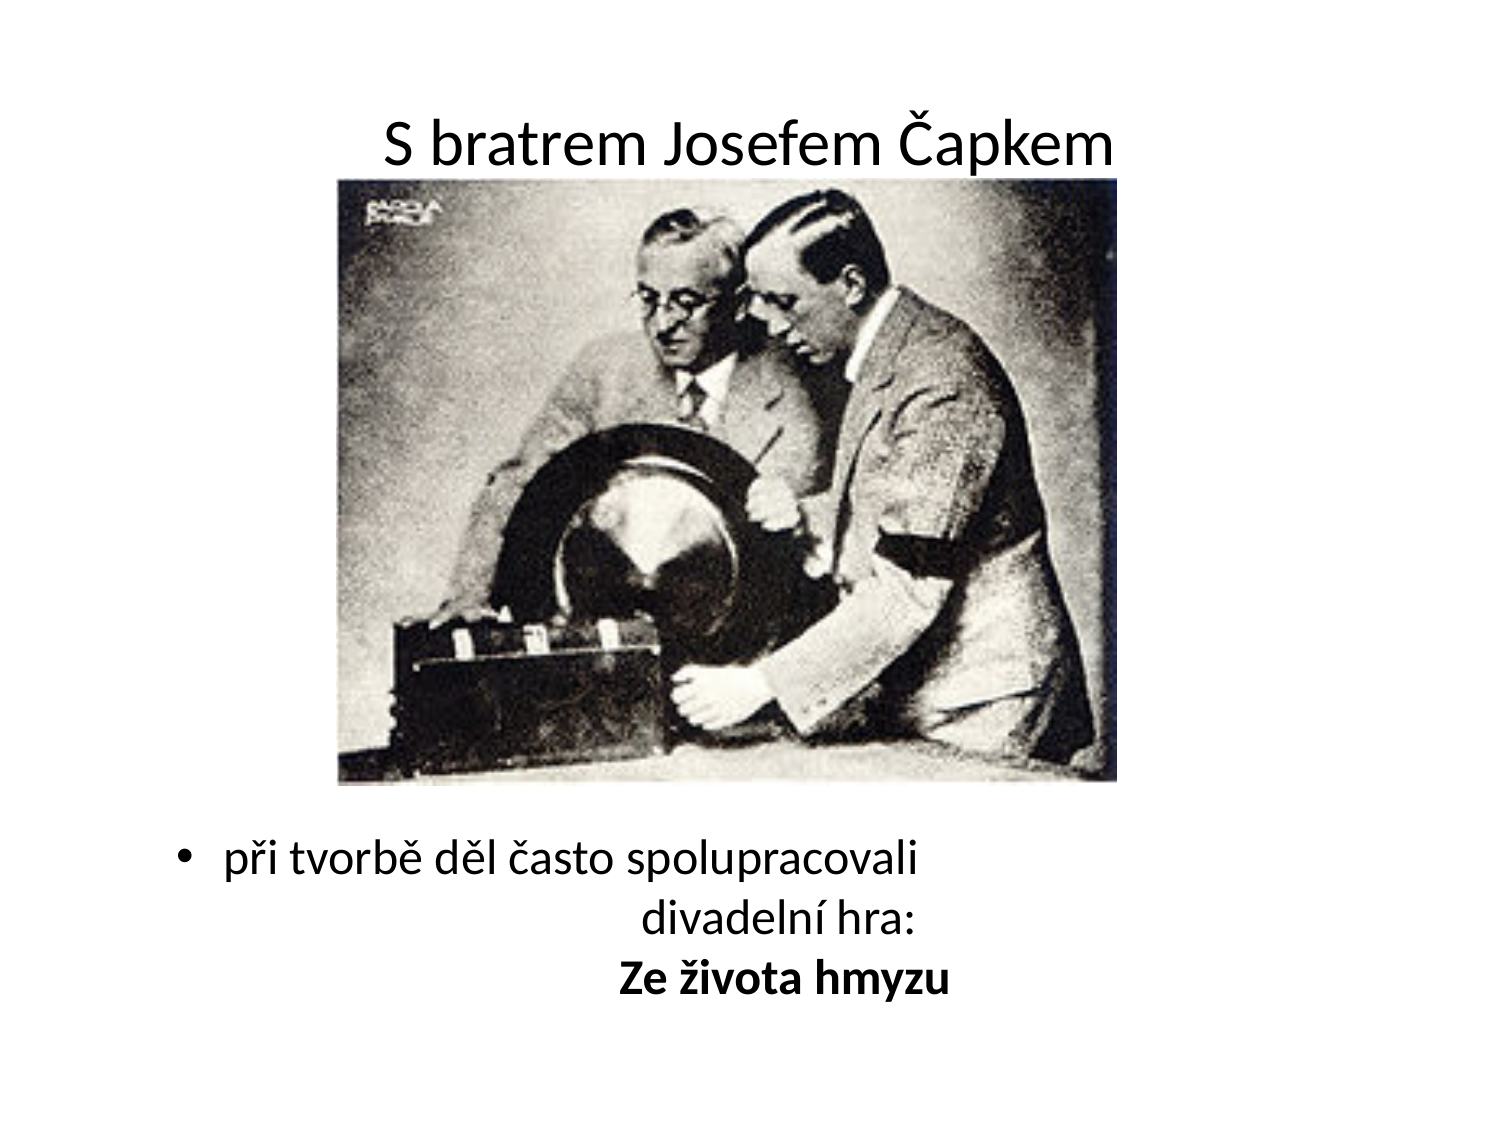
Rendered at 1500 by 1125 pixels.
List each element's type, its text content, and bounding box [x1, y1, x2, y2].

text_box při tvorbě děl často spolupracovali divadelní hra: Ze života hmyzu [100, 817, 1412, 1058]
picture [336, 177, 1117, 786]
title S bratrem Josefem Čapkem [75, 45, 1425, 233]
